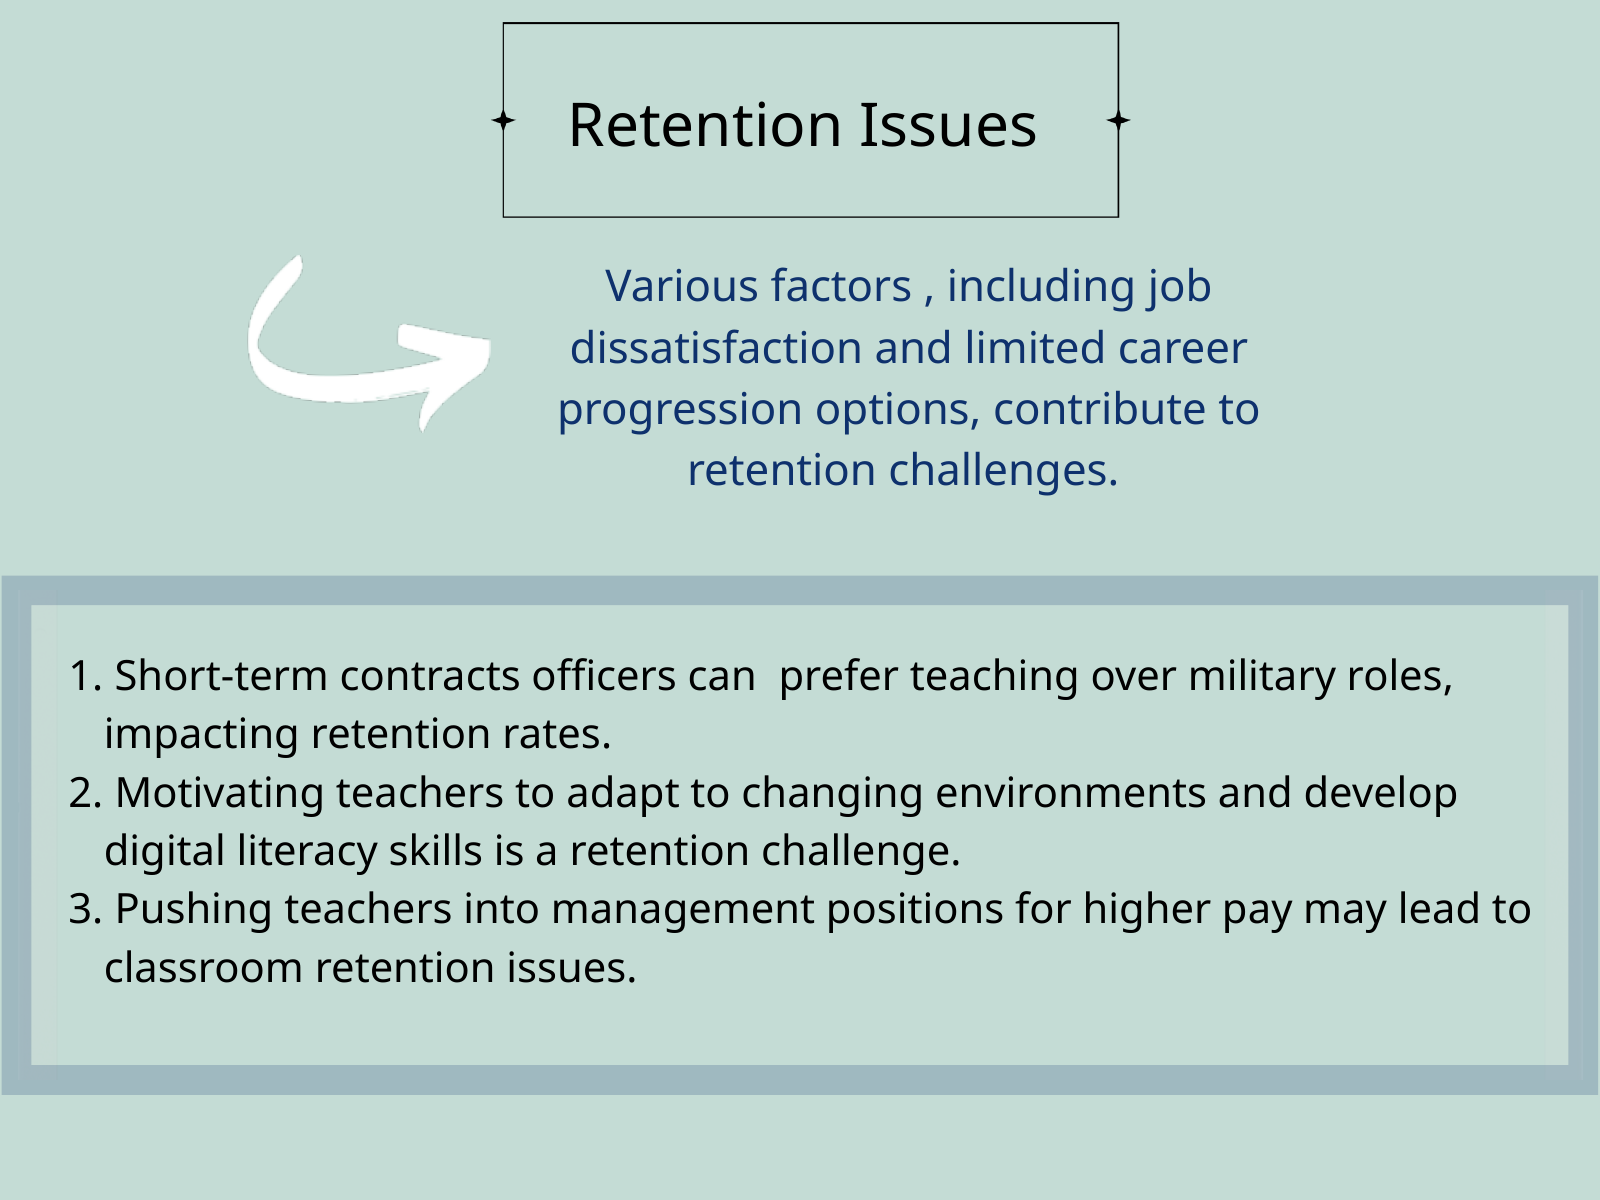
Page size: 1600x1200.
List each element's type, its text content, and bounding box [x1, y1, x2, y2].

text_box [490, 22, 1131, 218]
text_box [246, 255, 462, 433]
text_box Short-term contracts officers can prefer teaching over military roles, impacting retention rates. Motivating teachers to adapt to changing environments and develop digital literacy skills is a retention challenge. Pushing teachers into management positions for higher pay may lead to classroom retention issues. [32, 640, 1567, 991]
text_box [16, 590, 1584, 1080]
text_box Various factors , including job dissatisfaction and limited career progression options, contribute to retention challenges. [462, 249, 1357, 495]
